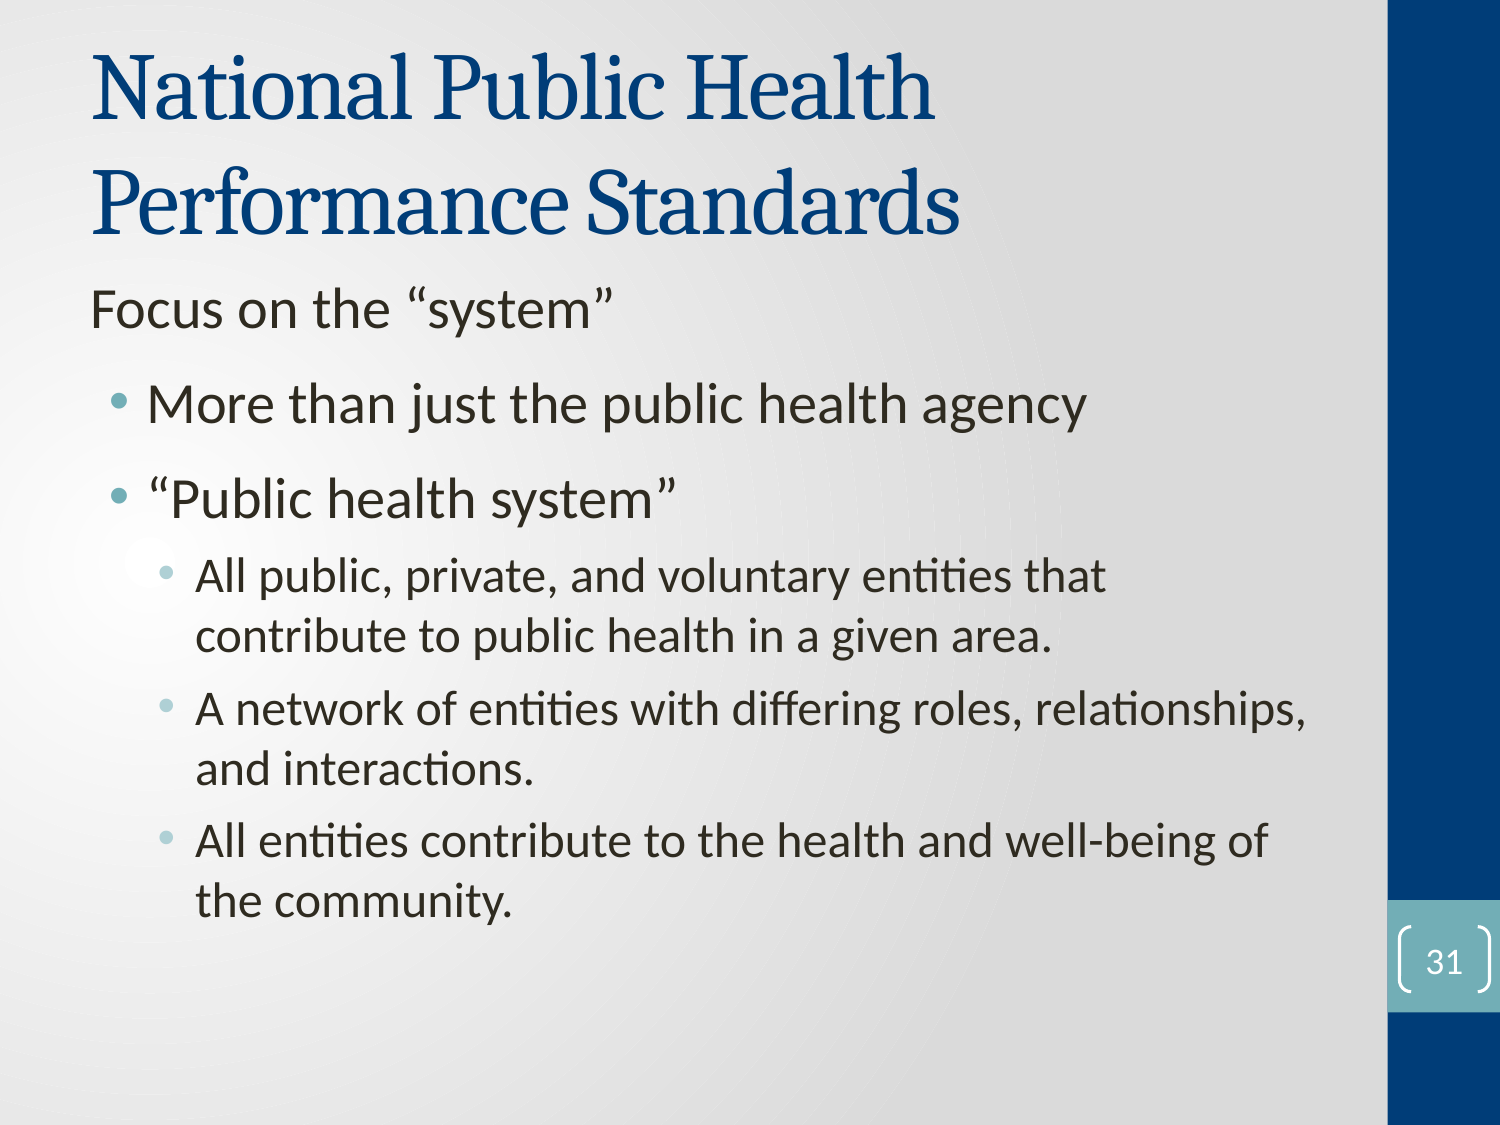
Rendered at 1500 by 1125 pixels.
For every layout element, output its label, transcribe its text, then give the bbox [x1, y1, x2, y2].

title National Public Health Performance Standards [75, 45, 1325, 233]
list Focus on the “system” More than just the public health agency “Public health system” All public, private, and voluntary entities that contribute to public health in a given area. A network of entities with differing roles, relationships, and interactions. All entities contribute to the health and well-being of the community. [75, 262, 1325, 1050]
slide_number 30 [1397, 925, 1492, 994]
